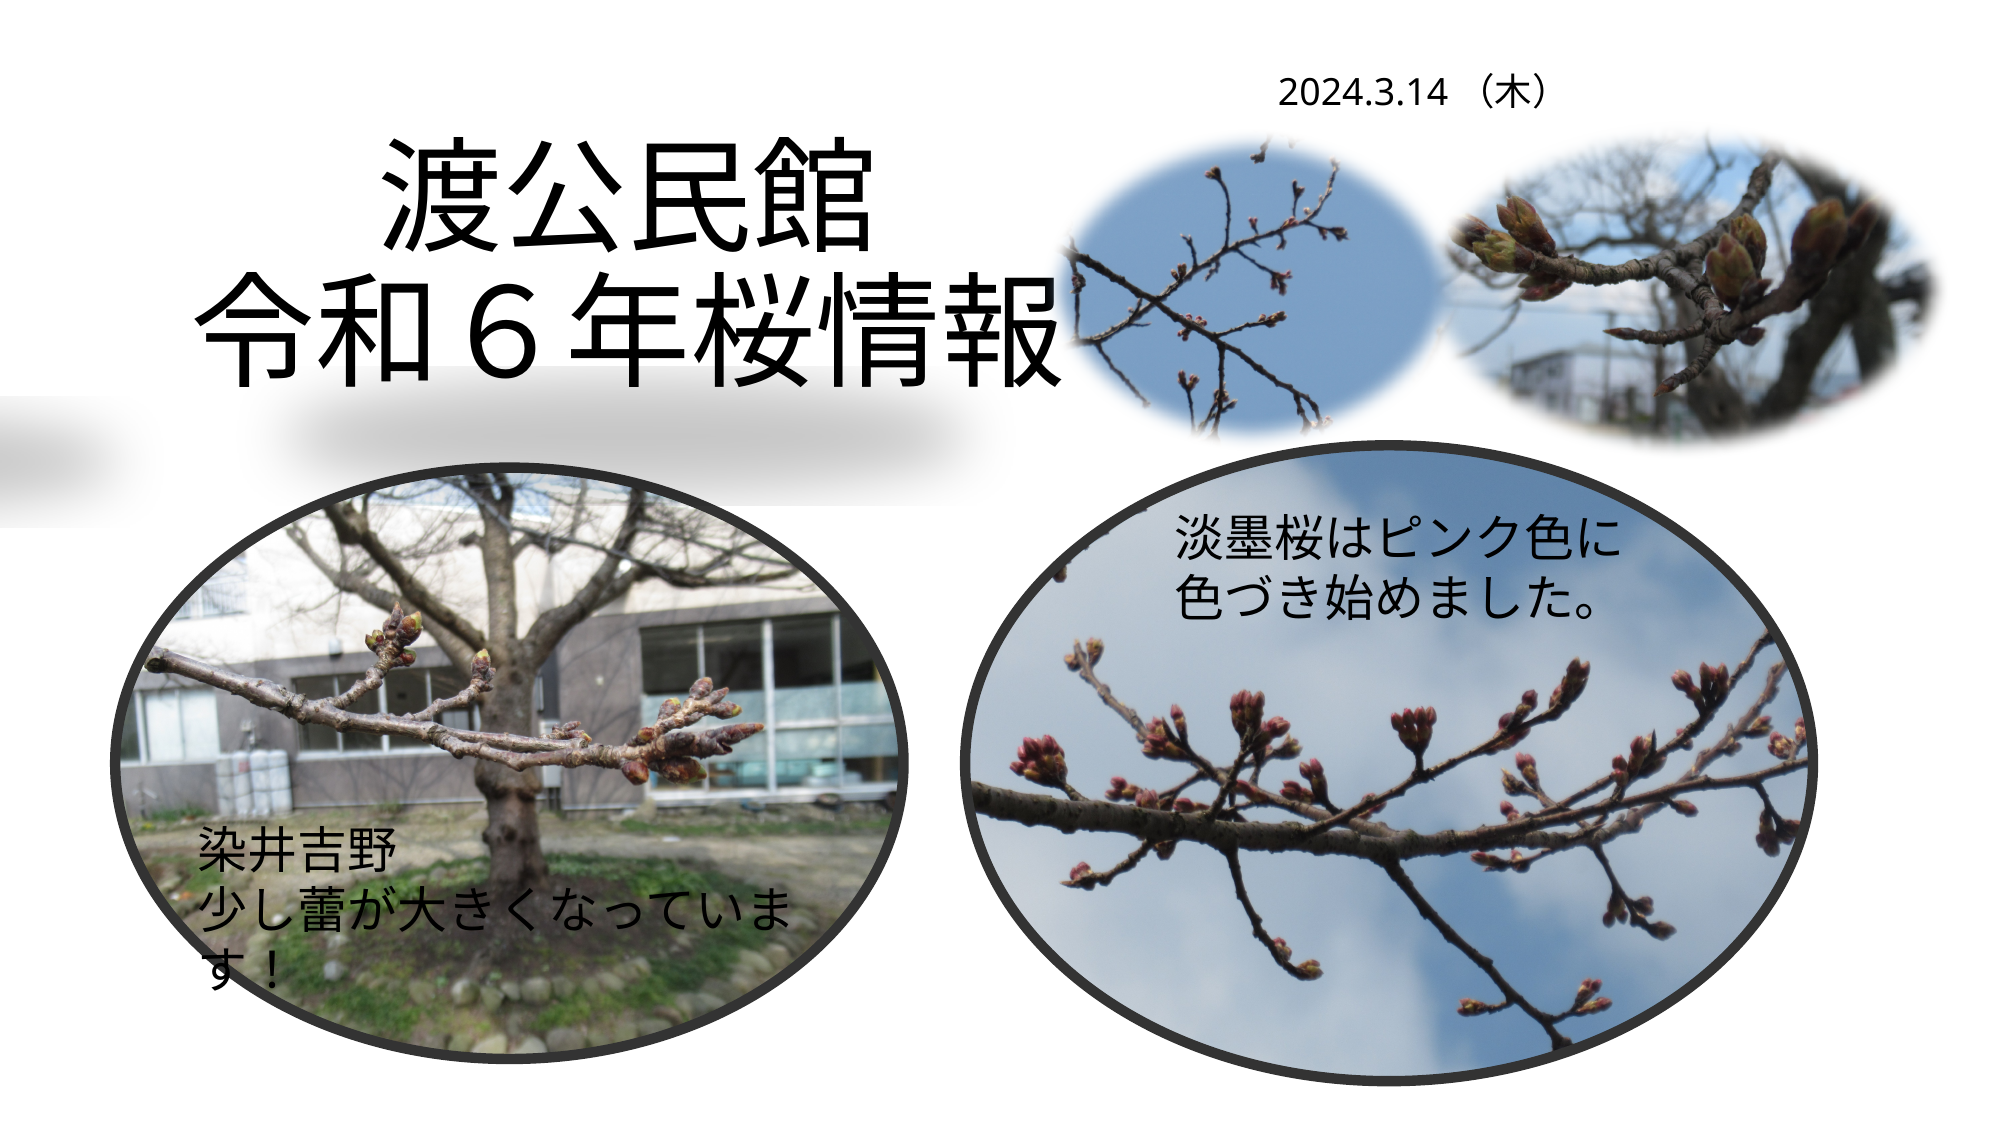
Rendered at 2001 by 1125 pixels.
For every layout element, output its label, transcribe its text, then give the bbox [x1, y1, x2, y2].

text_box 2024.3.14（木） [1263, 60, 1813, 121]
picture [115, 467, 904, 1059]
picture [965, 120, 1952, 1082]
title 渡公民館 令和６年桜情報 [115, 87, 1141, 413]
